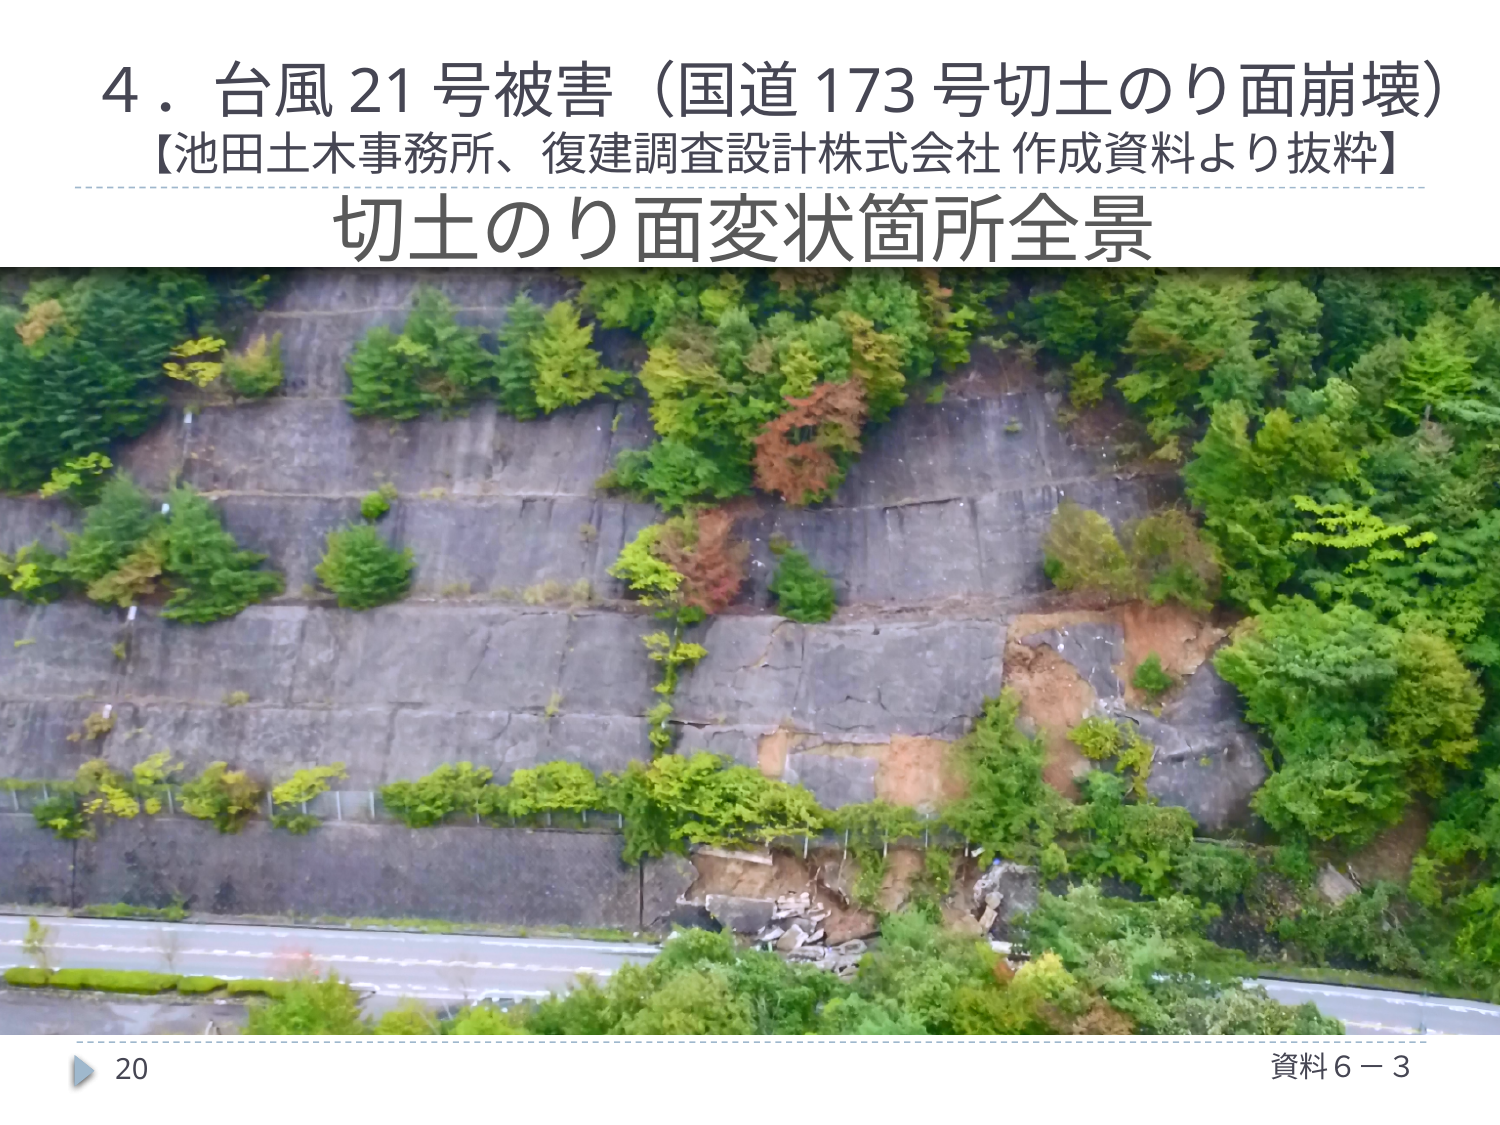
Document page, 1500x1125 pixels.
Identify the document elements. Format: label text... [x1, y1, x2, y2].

slide_number 20 [100, 1047, 426, 1103]
footer 資料６－３ [856, 1047, 1432, 1101]
picture [0, 266, 1500, 1036]
text_box 切土のり面変状箇所全景 [0, 125, 1494, 266]
title ４．台風21号被害（国道173号切土のり面崩壊） 【池田土木事務所、復建調査設計株式会社 作成資料より抜粋】 [75, 37, 1500, 188]
